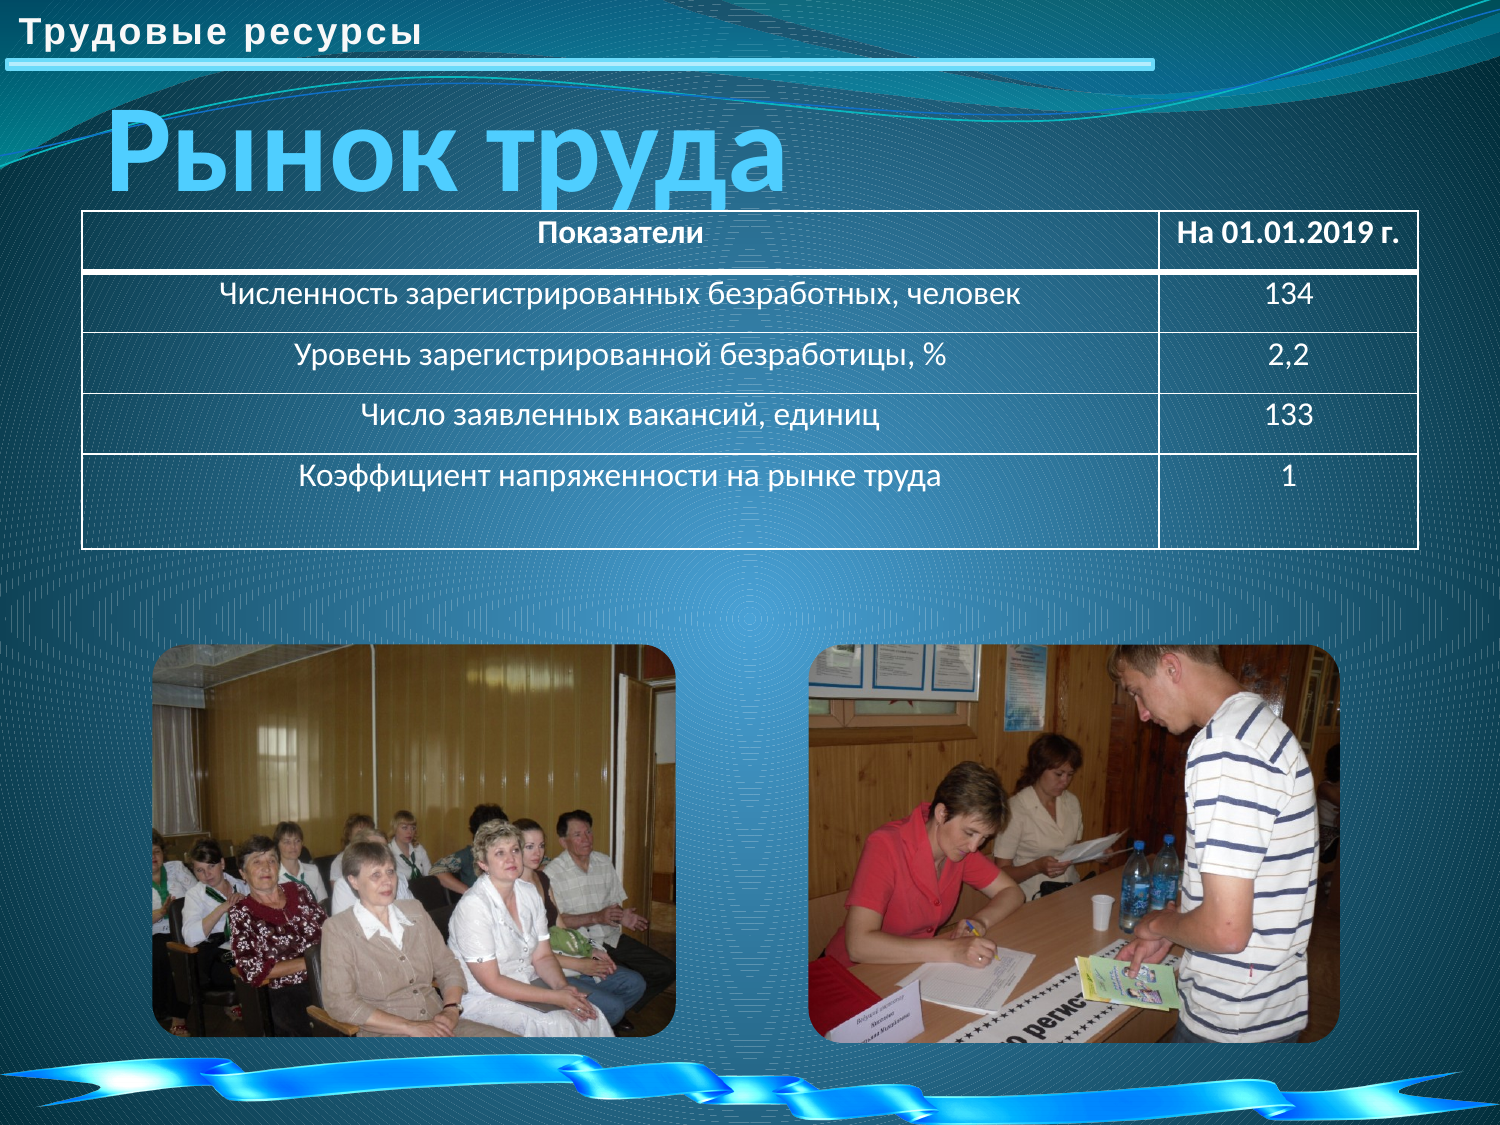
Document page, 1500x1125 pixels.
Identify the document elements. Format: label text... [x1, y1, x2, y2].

table_cell 1 [1160, 455, 1417, 548]
text_box [5, 58, 1155, 71]
table_cell 133 [1160, 394, 1417, 453]
table_header На 01.01.2019 г. [1160, 212, 1417, 269]
text_box Трудовые ресурсы [3, 0, 438, 60]
table_header Показатели [83, 212, 1158, 269]
title Рынок труда [105, 93, 1381, 210]
picture [8, 1054, 1495, 1125]
table_cell Число заявленных вакансий, единиц [83, 394, 1158, 453]
table_cell Коэффициент напряженности на рынке труда [83, 455, 1158, 548]
picture [808, 644, 1340, 1044]
table_cell 134 [1160, 275, 1417, 332]
table_cell Численность зарегистрированных безработных, человек [83, 275, 1158, 332]
table_cell 2,2 [1160, 333, 1417, 393]
table_cell Уровень зарегистрированной безработицы, % [83, 333, 1158, 393]
picture [152, 644, 676, 1038]
